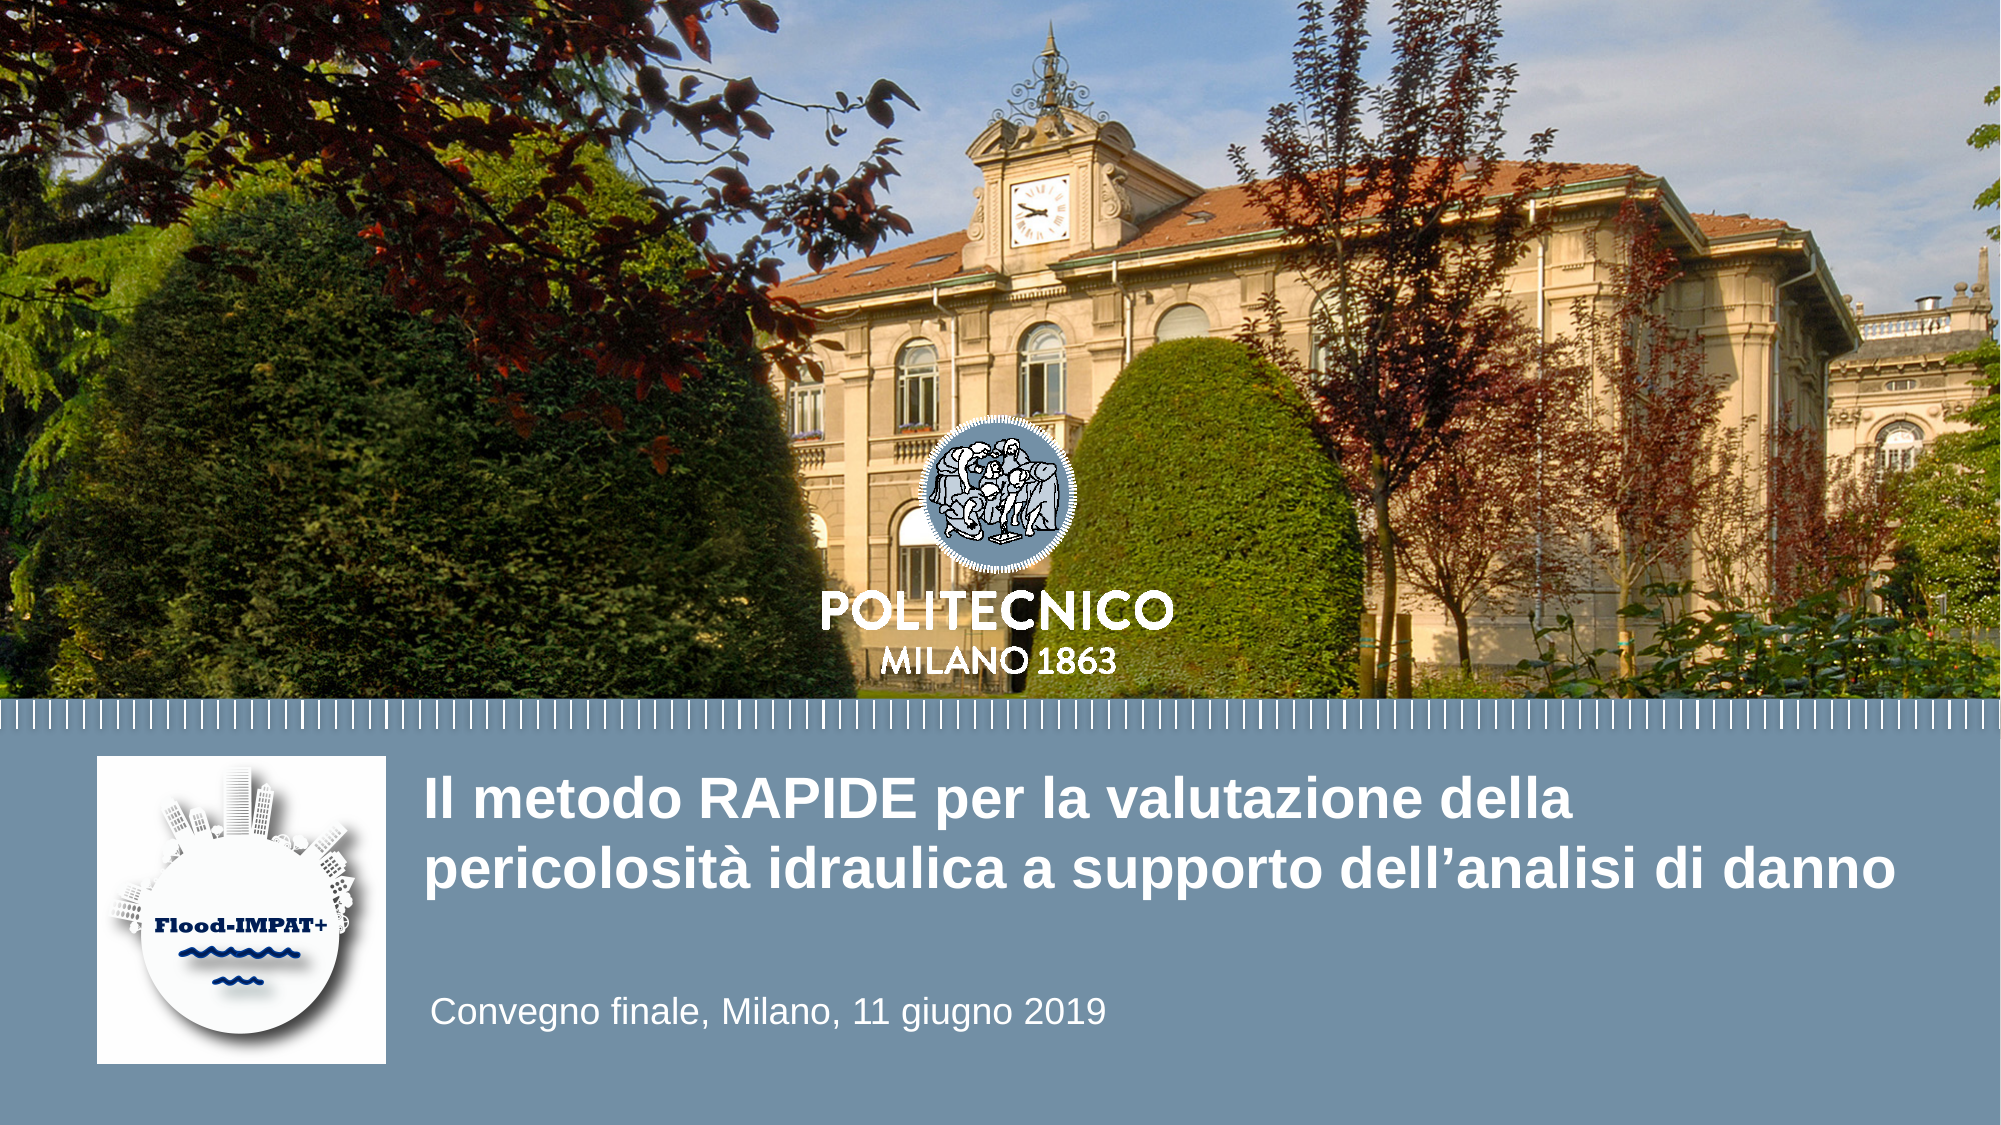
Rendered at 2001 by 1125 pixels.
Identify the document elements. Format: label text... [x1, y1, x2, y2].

subtitle Convegno finale, Milano, 11 giugno 2019 [415, 979, 1690, 1045]
picture [0, 0, 2001, 700]
title Il metodo RAPIDE per la valutazione della pericolosità idraulica a supporto dell’analisi di danno [408, 752, 1932, 991]
picture [97, 756, 386, 1064]
